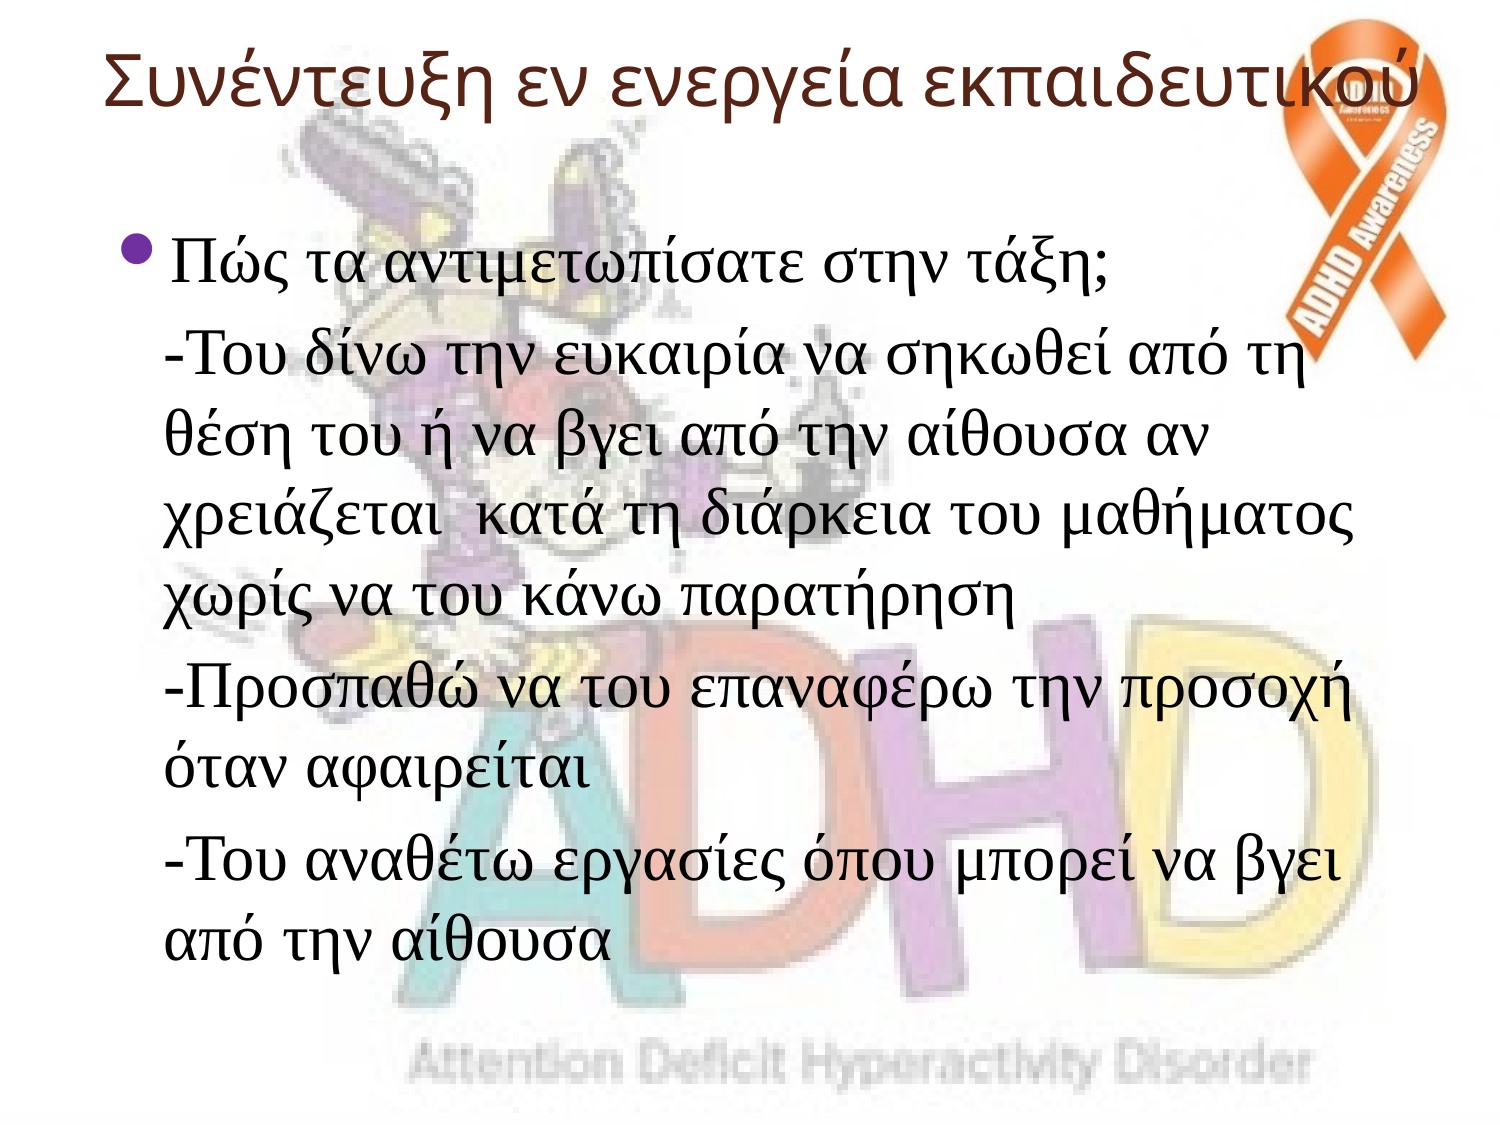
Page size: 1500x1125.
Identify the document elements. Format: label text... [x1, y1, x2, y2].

list Πώς τα αντιμετωπίσατε στην τάξη; -Του δίνω την ευκαιρία να σηκωθεί από τη θέση του ή να βγει από την αίθουσα αν χρειάζεται κατά τη διάρκεια του μαθήματος χωρίς να του κάνω παρατήρηση -Προσπαθώ να του επαναφέρω την προσοχή όταν αφαιρείται -Του αναθέτω εργασίες όπου μπορεί να βγει από την αίθουσα [88, 208, 1466, 1014]
picture [1180, 0, 1500, 419]
title Συνέντευξη εν ενεργεία εκπαιδευτικού [88, 0, 1173, 172]
